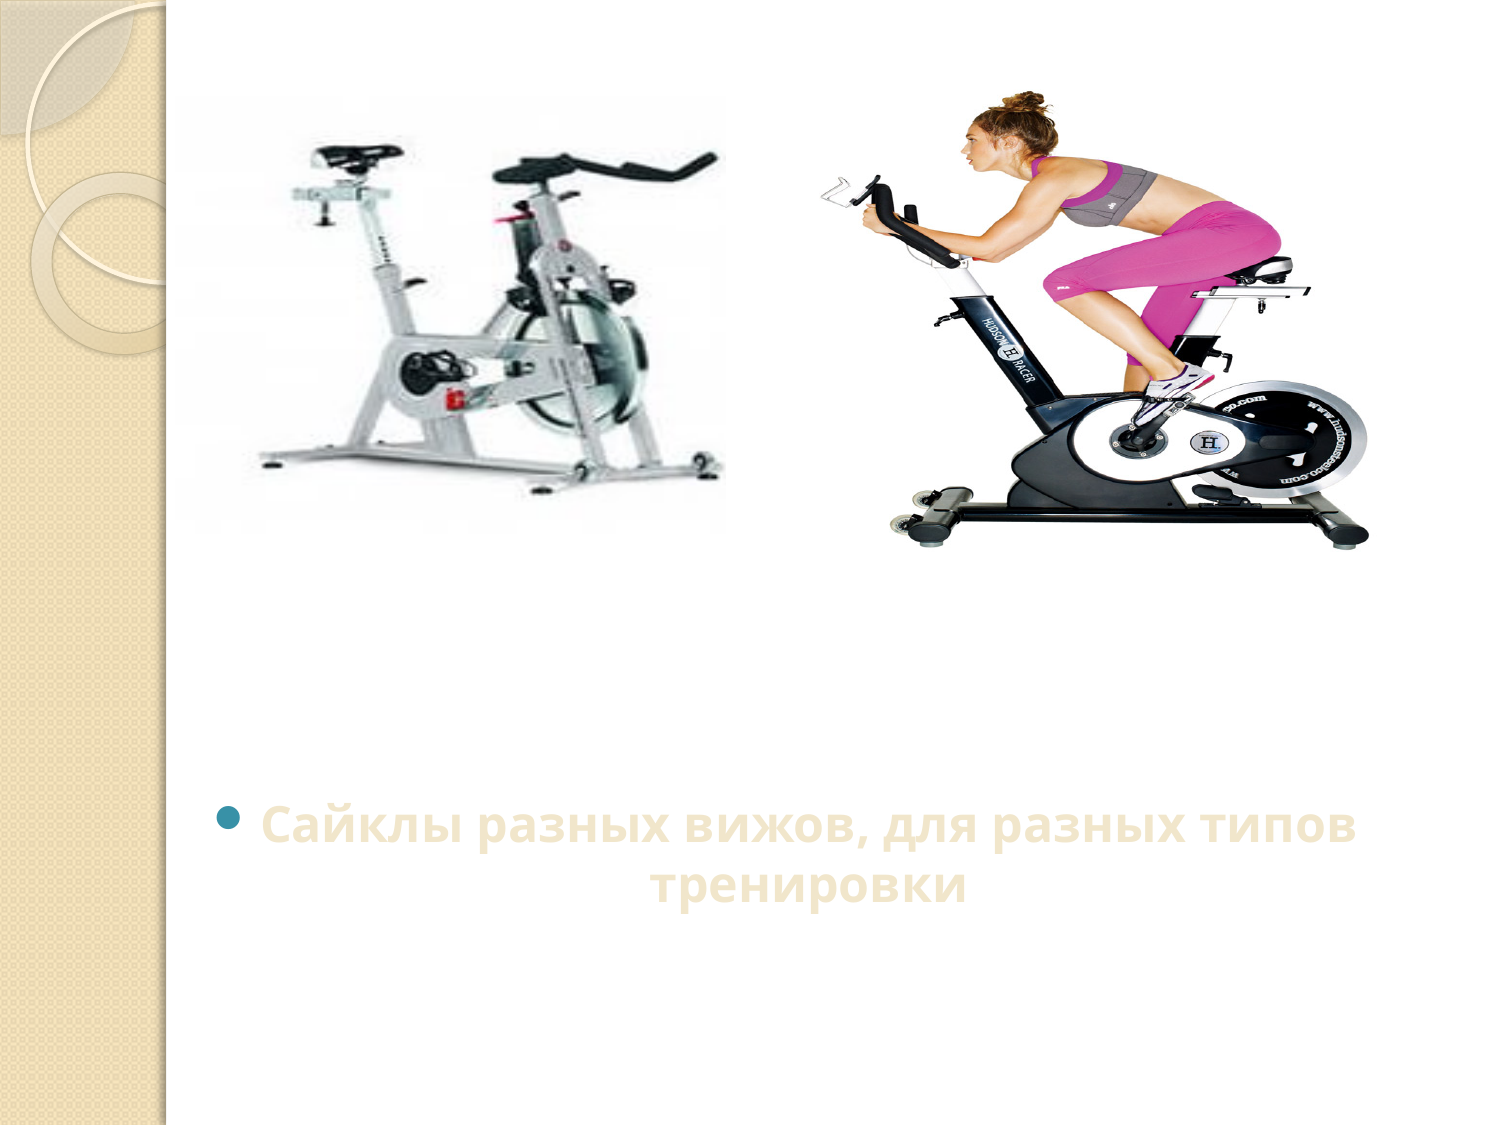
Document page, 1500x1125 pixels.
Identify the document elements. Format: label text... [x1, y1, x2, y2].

list Сайклы разных вижов, для разных типов тренировки [164, 785, 1394, 1084]
picture [175, 70, 1500, 553]
